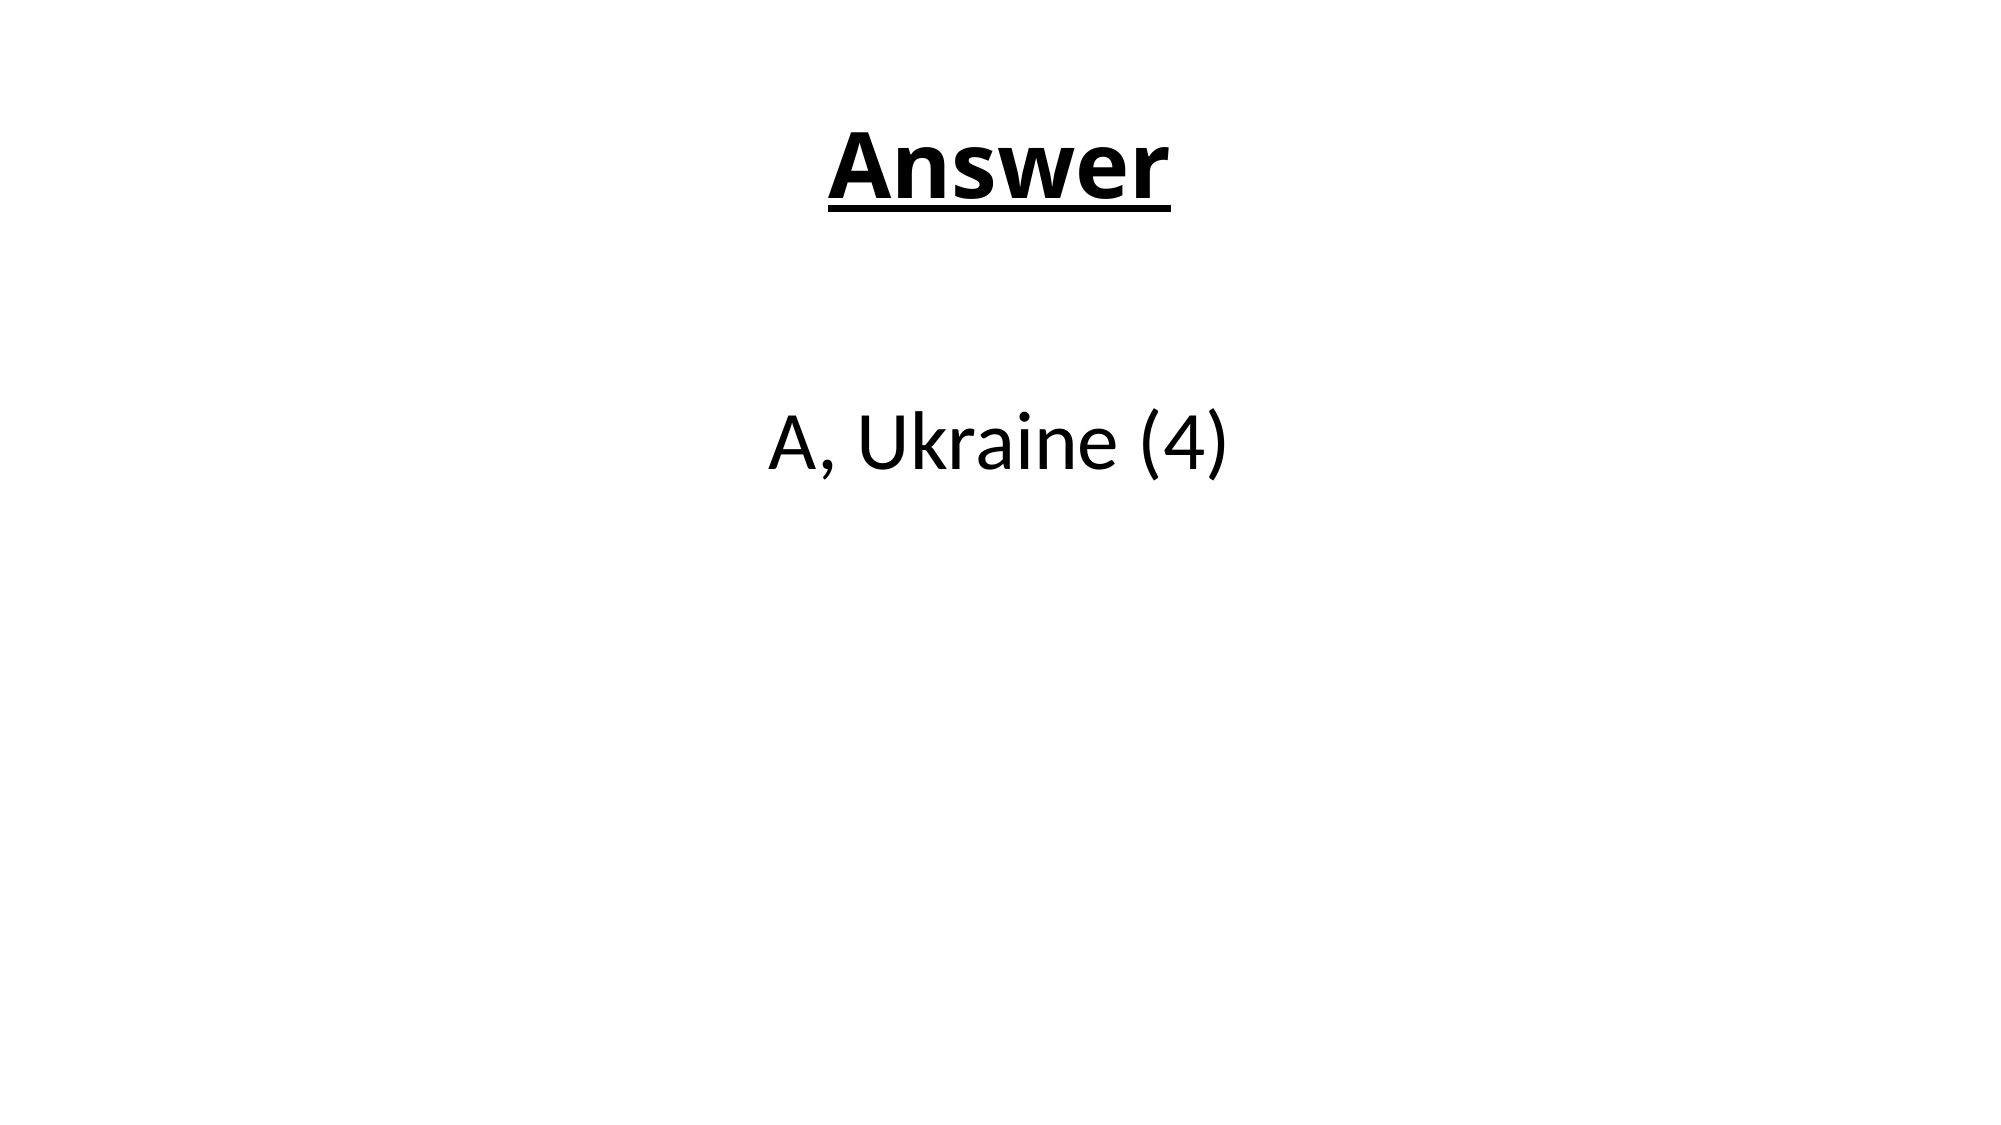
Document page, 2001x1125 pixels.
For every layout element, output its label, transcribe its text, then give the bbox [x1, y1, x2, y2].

list A, Ukraine (4) [137, 299, 1863, 1014]
title Answer [137, 59, 1863, 278]
